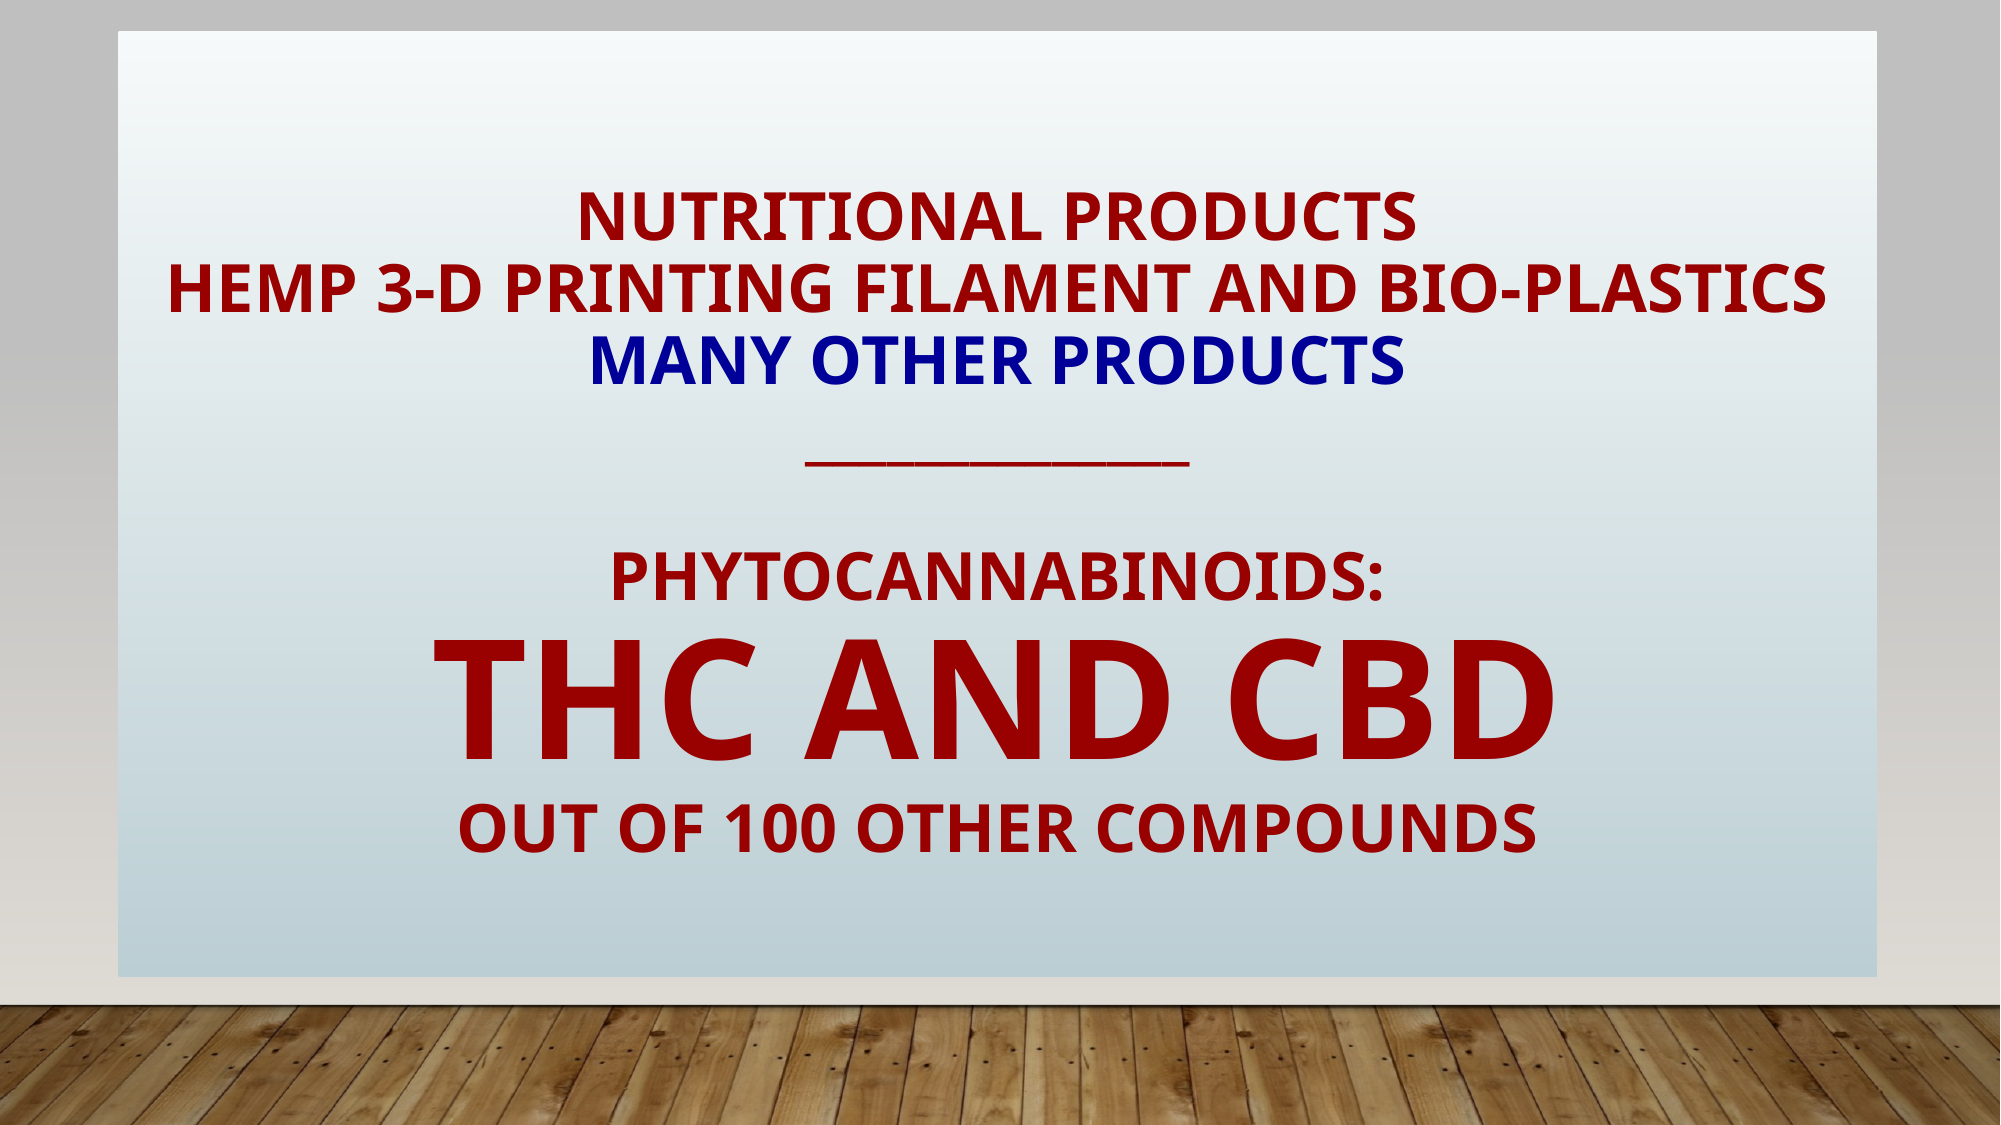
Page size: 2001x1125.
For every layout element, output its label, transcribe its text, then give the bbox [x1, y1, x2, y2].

title Nutritional Products Hemp 3-D Printing Filament and Bio-plastics Many Other Products ______________ Phytocannabinoids: THC and CBD out of 100 other compounds [118, 31, 1877, 977]
picture [0, 1005, 2000, 1125]
